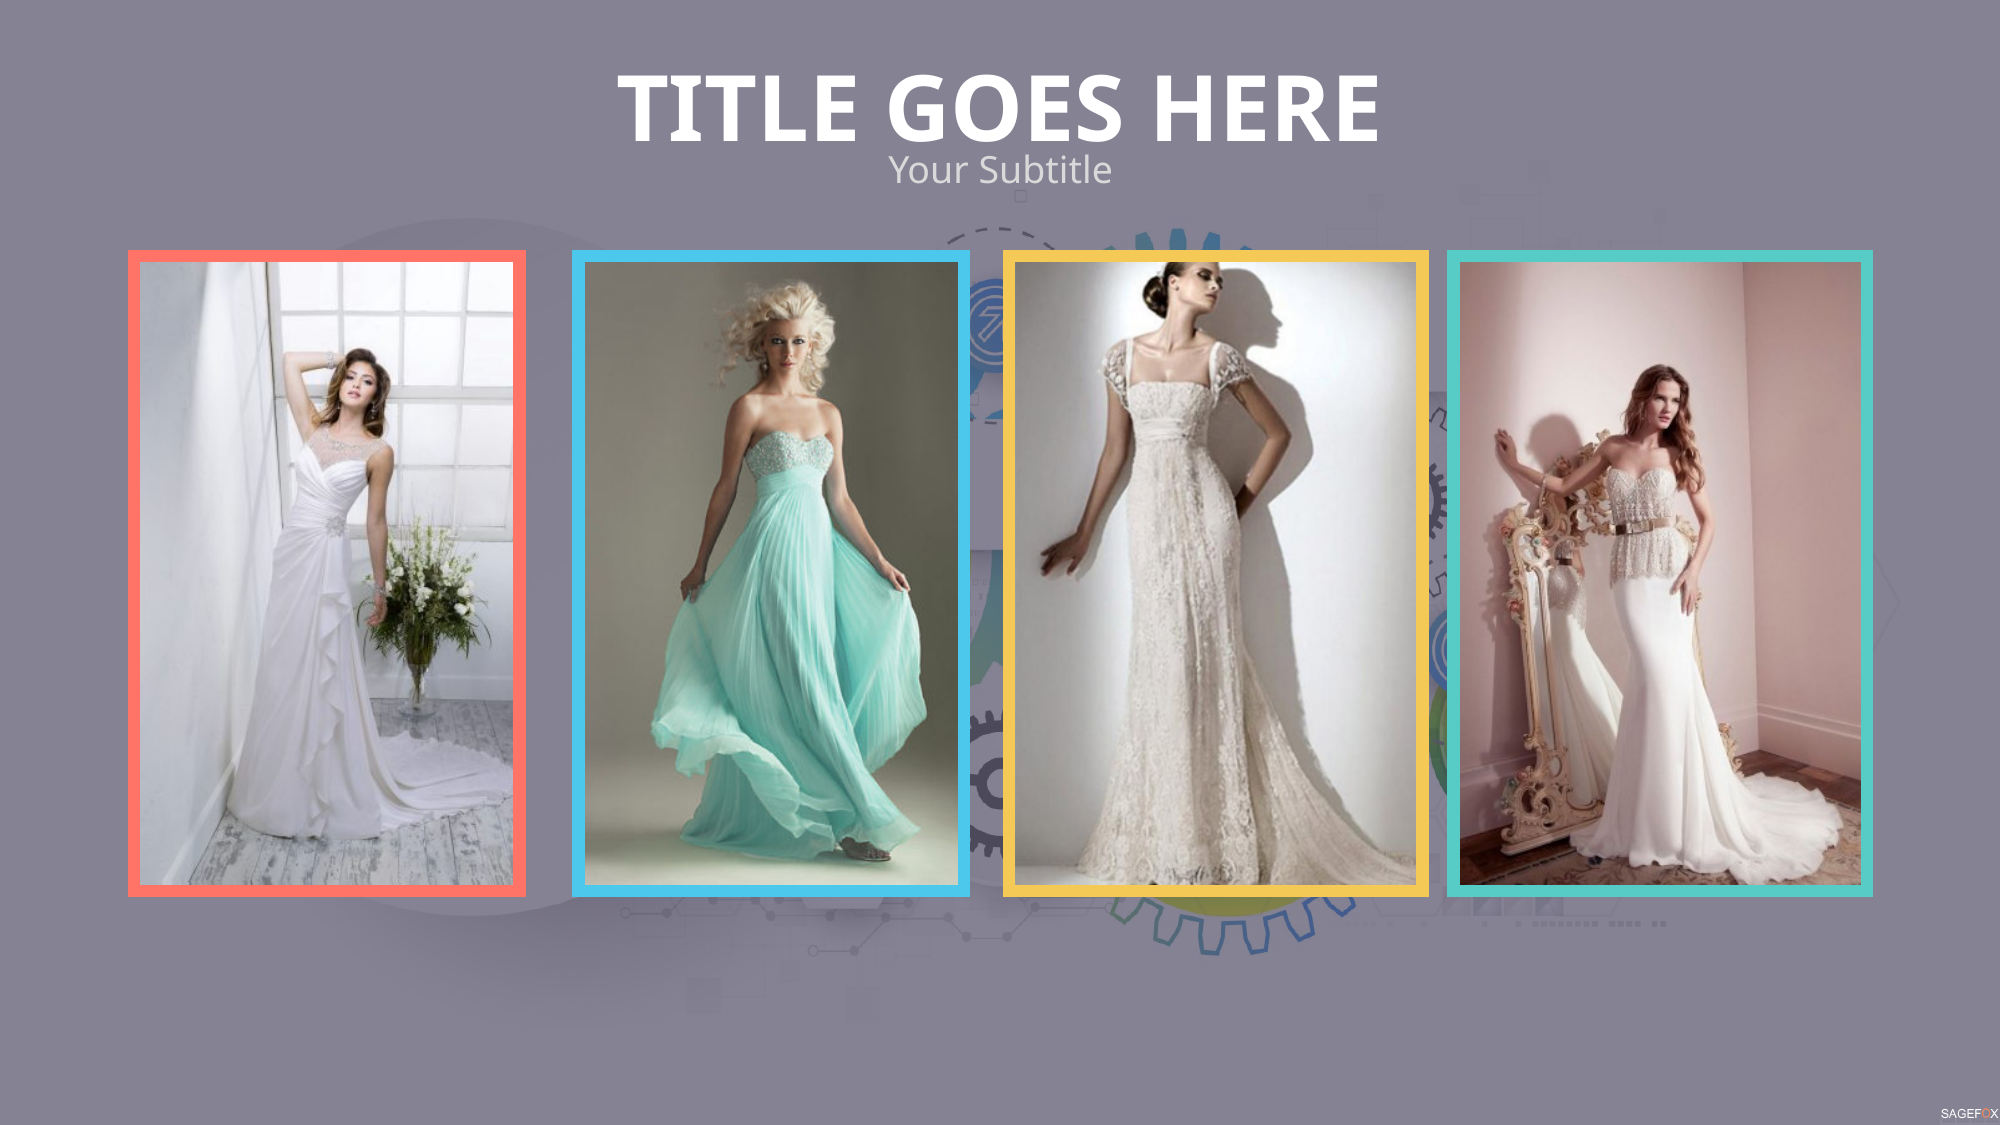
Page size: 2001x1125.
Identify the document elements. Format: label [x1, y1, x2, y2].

text_box [548, 42, 1452, 199]
picture [1940, 0, 2001, 1125]
picture [1015, 262, 1417, 885]
picture [1459, 262, 1861, 885]
picture [584, 262, 958, 885]
picture [140, 262, 514, 885]
